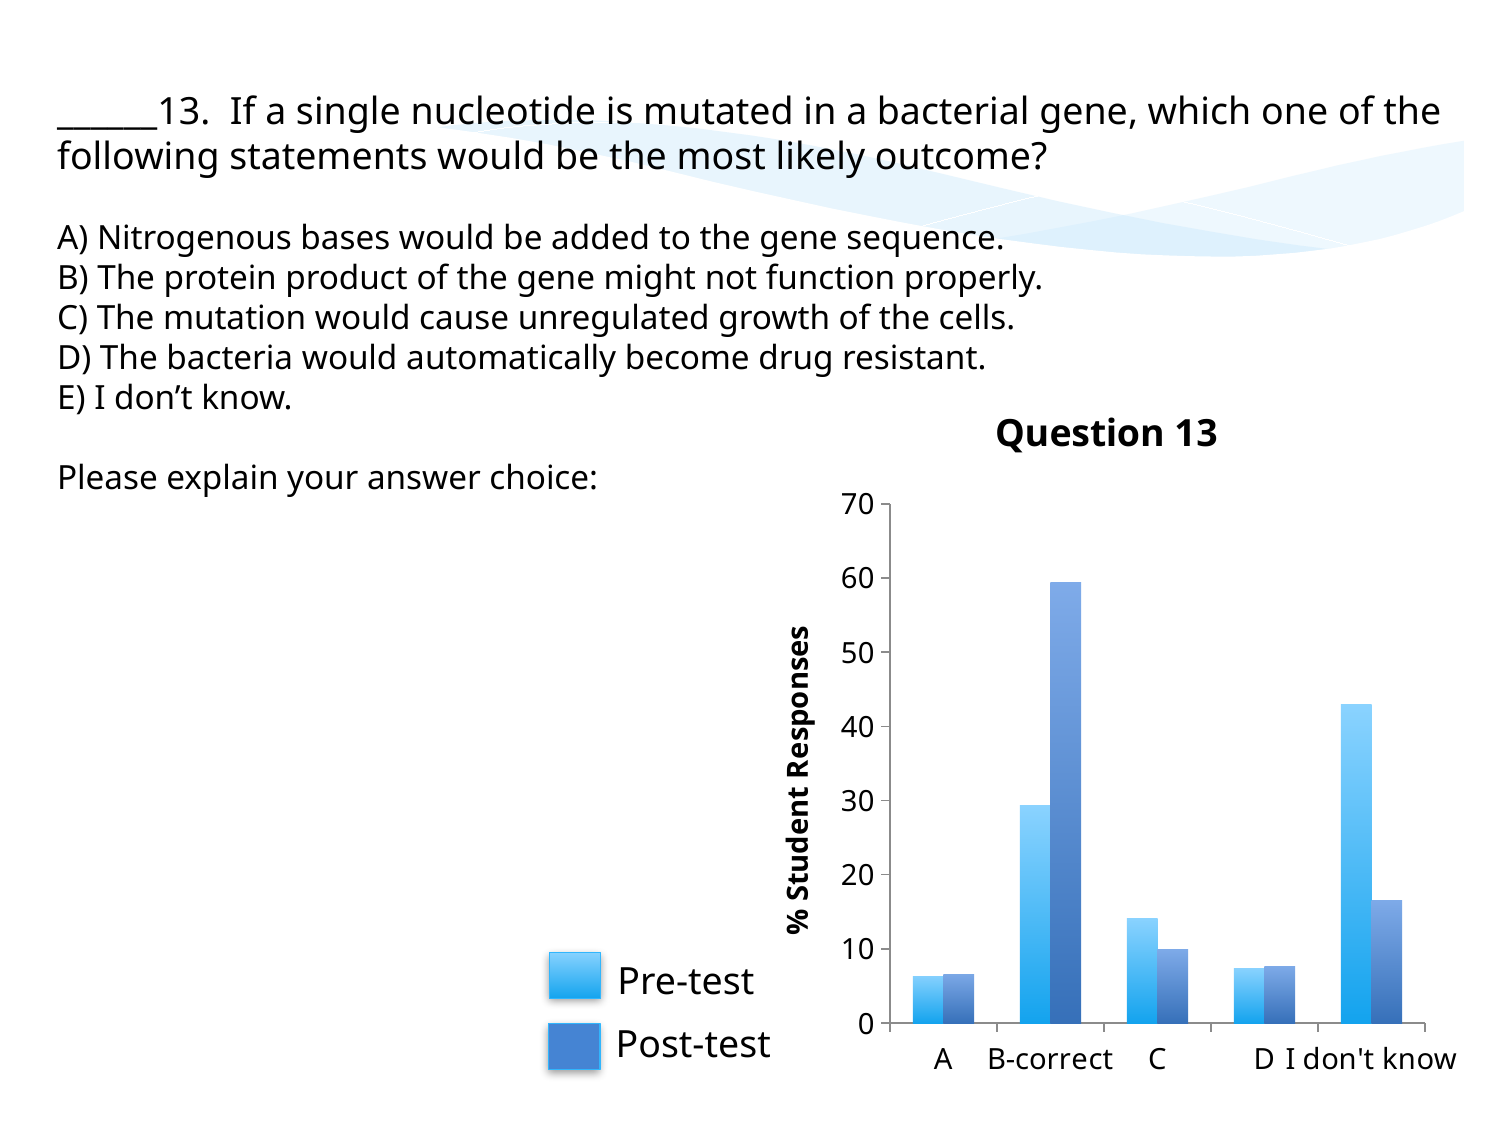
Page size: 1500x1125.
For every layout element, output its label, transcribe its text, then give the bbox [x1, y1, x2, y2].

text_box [548, 949, 781, 1074]
text_box ______13. If a single nucleotide is mutated in a bacterial gene, which one of the following statements would be the most likely outcome? A) Nitrogenous bases would be added to the gene sequence. B) The protein product of the gene might not function properly. C) The mutation would cause unregulated growth of the cells. D) The bacteria would automatically become drug resistant. E) I don’t know. Please explain your answer choice: [42, 79, 1472, 544]
chart [741, 372, 1473, 1094]
